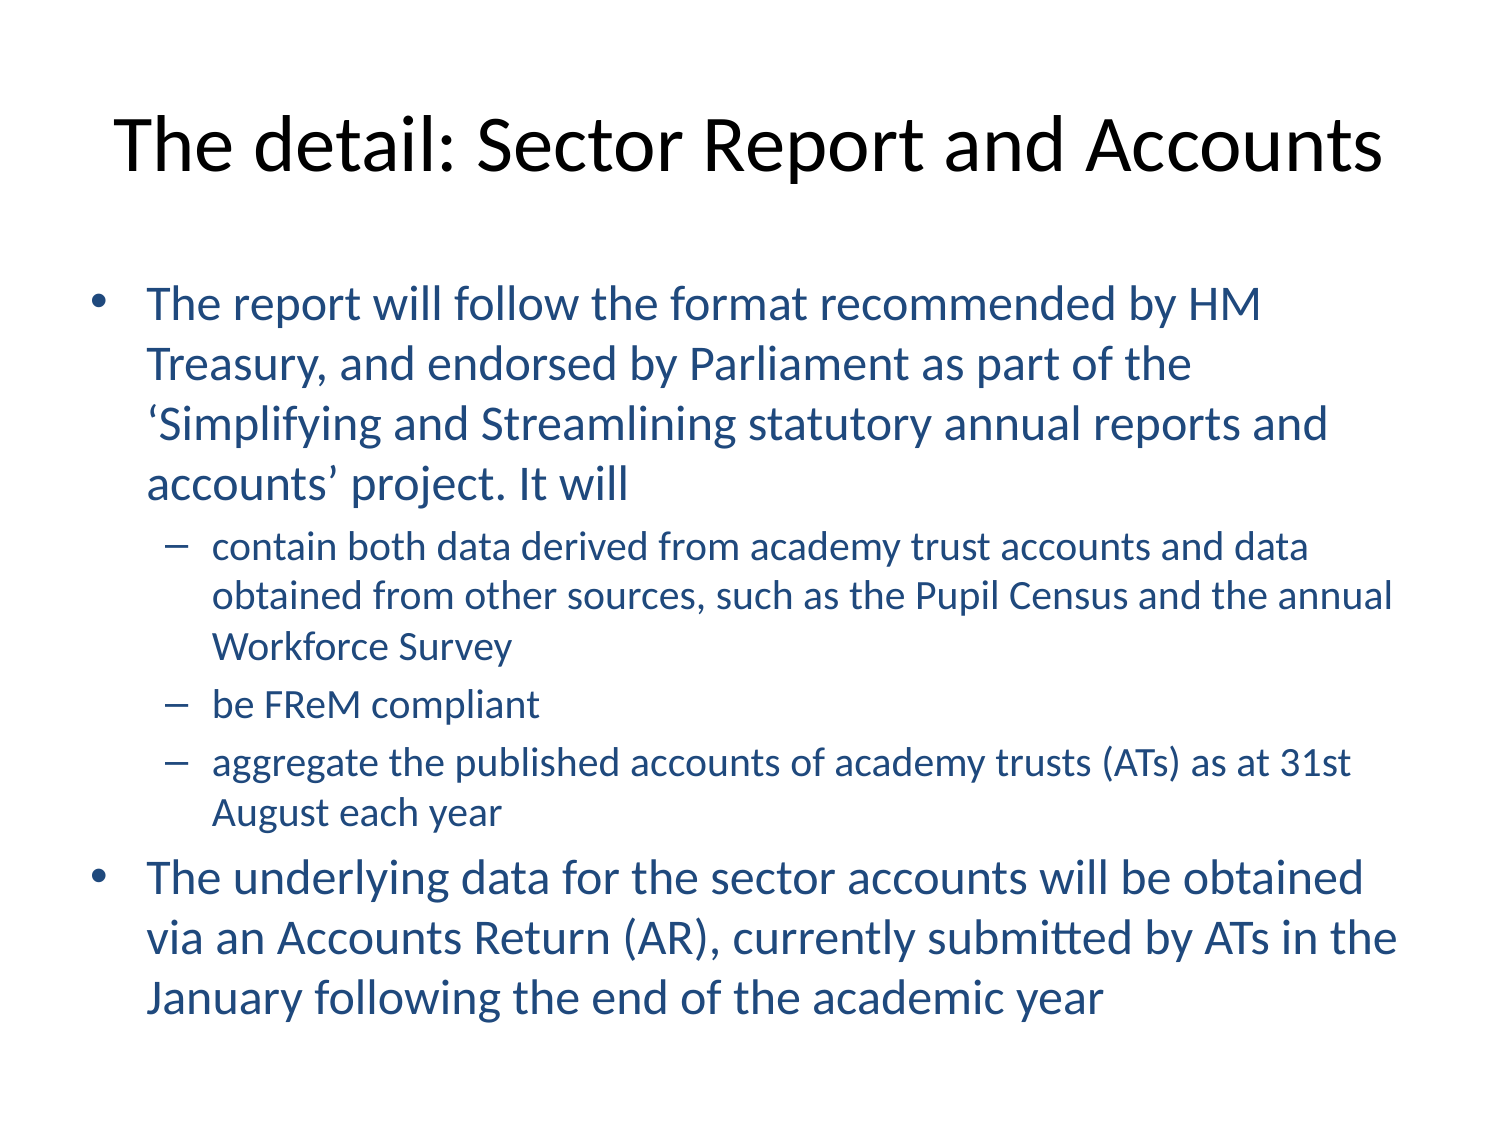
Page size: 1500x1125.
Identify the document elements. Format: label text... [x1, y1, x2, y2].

list The report will follow the format recommended by HM Treasury, and endorsed by Parliament as part of the ‘Simplifying and Streamlining statutory annual reports and accounts’ project. It will contain both data derived from academy trust accounts and data obtained from other sources, such as the Pupil Census and the annual Workforce Survey be FReM compliant aggregate the published accounts of academy trusts (ATs) as at 31st August each year The underlying data for the sector accounts will be obtained via an Accounts Return (AR), currently submitted by ATs in the January following the end of the academic year [75, 262, 1425, 1005]
title The detail: Sector Report and Accounts [75, 45, 1425, 233]
